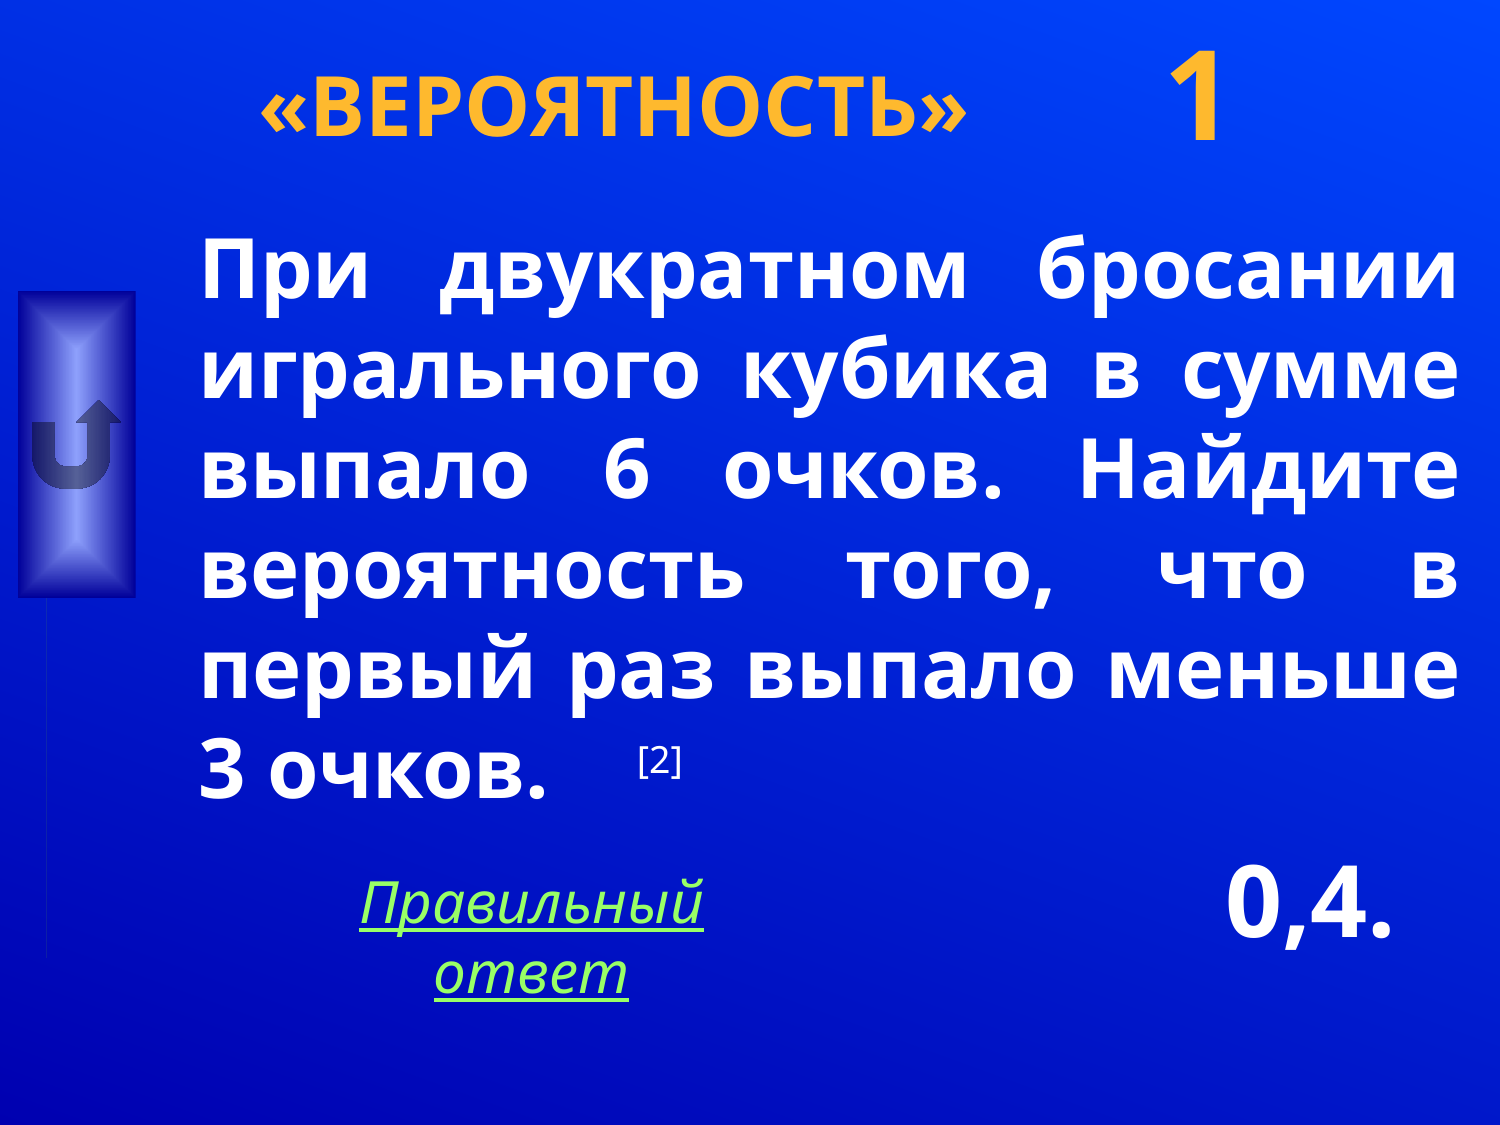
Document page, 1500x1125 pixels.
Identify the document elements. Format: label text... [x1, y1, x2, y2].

text_box 0,4. [253, 829, 1412, 1125]
text_box 1 [1104, 42, 1294, 173]
title «ВЕРОЯТНОСТЬ» [52, 54, 1104, 162]
subtitle При двукратном бросании игрального кубика в сумме выпало 6 очков. Найдите вероятность того, что в первый раз выпало меньше 3 очков. [182, 207, 1477, 669]
text_box [17, 290, 136, 598]
text_box Правильный ответ [242, 857, 822, 941]
text_box [2] [622, 728, 698, 789]
